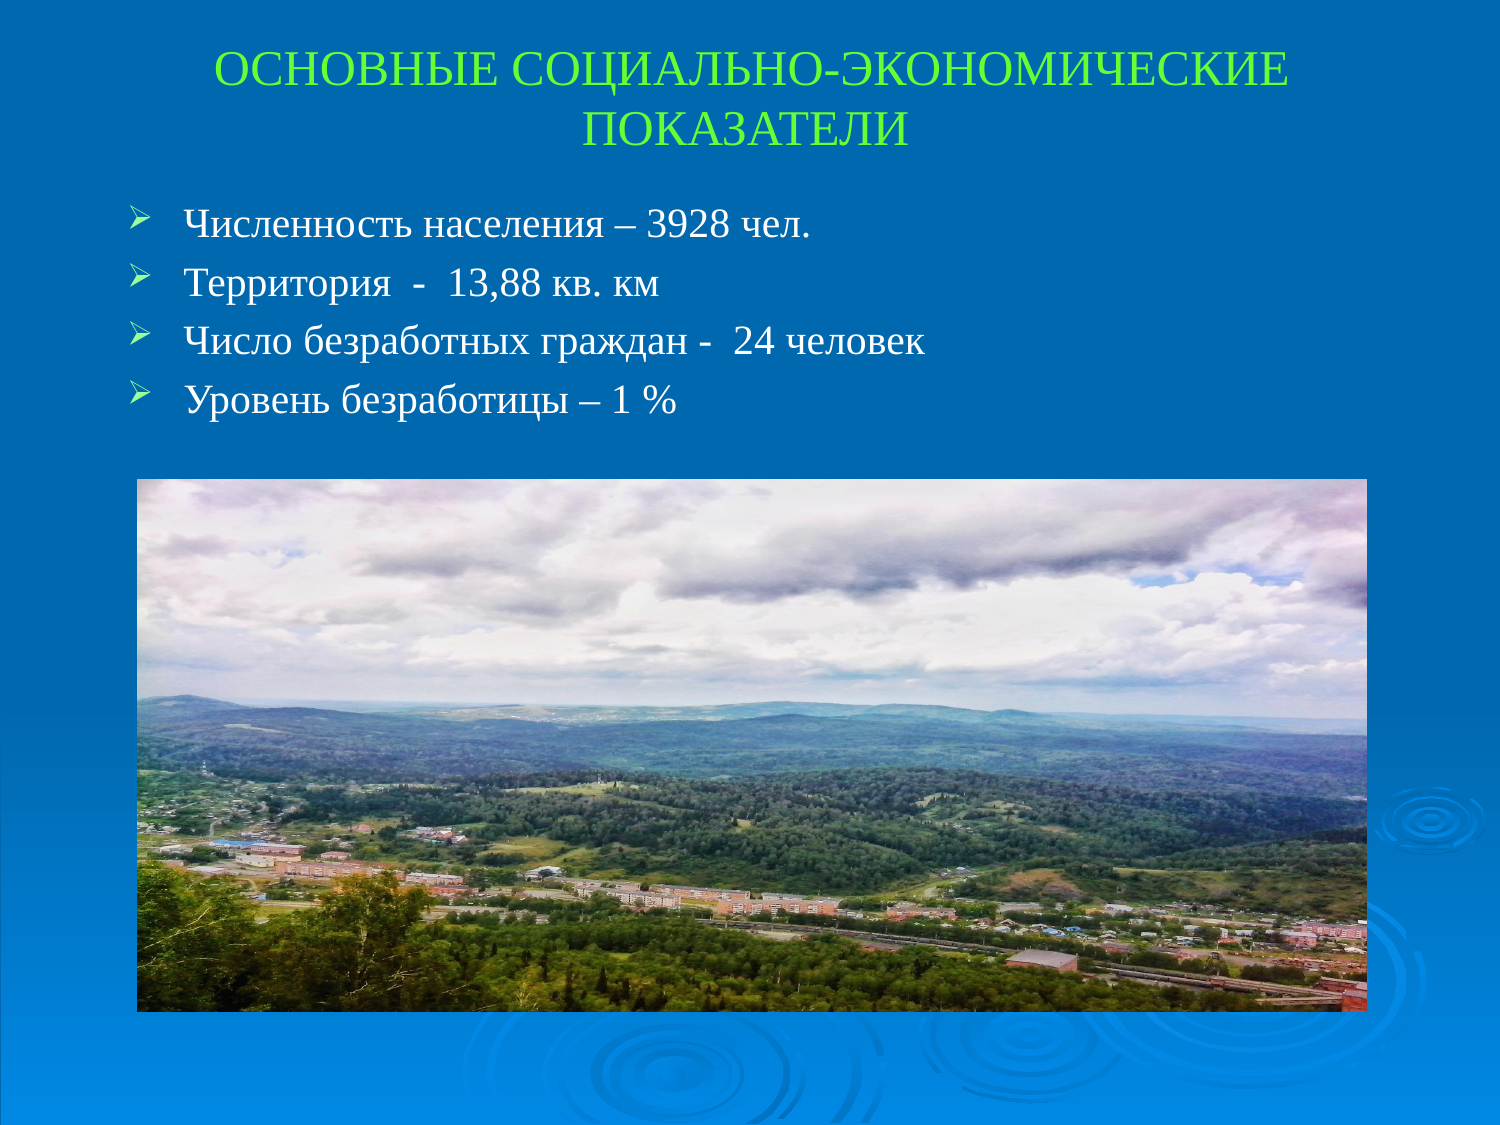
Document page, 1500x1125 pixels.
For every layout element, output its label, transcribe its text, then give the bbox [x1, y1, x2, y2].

list Численность населения – 3928 чел. Территория - 13,88 кв. км Число безработных граждан - 24 человек Уровень безработицы – 1 % [112, 188, 1380, 1059]
picture [137, 479, 1367, 1012]
title ОСНОВНЫЕ СОЦИАЛЬНО-ЭКОНОМИЧЕСКИЕ ПОКАЗАТЕЛИ [76, 1, 1427, 189]
